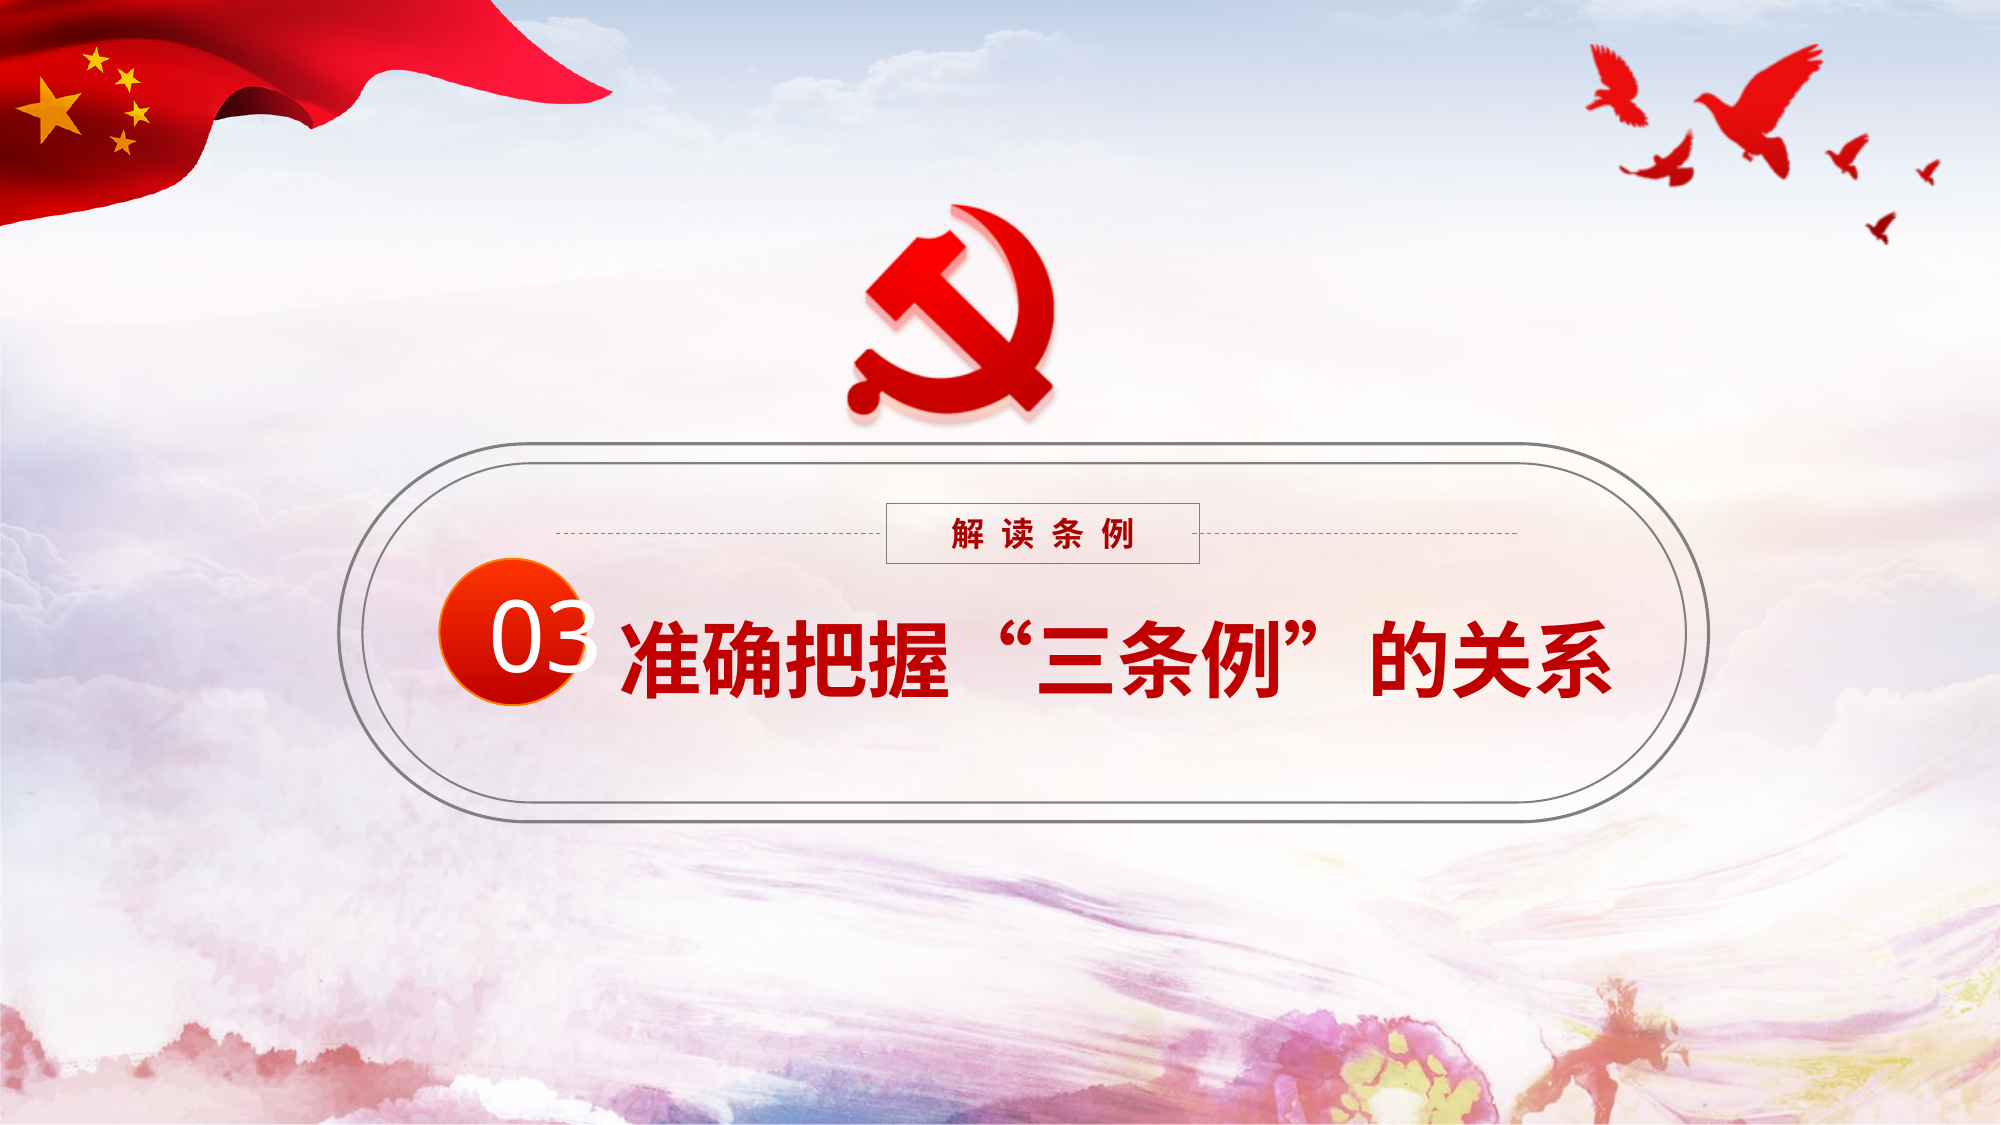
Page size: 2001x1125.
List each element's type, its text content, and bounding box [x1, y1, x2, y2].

text_box 准确把握“三条例”的关系 [585, 539, 1650, 727]
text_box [421, 546, 634, 717]
text_box [361, 462, 1687, 804]
text_box [337, 442, 1710, 823]
picture [0, 0, 2001, 1125]
text_box 解读条例 [886, 503, 1200, 564]
